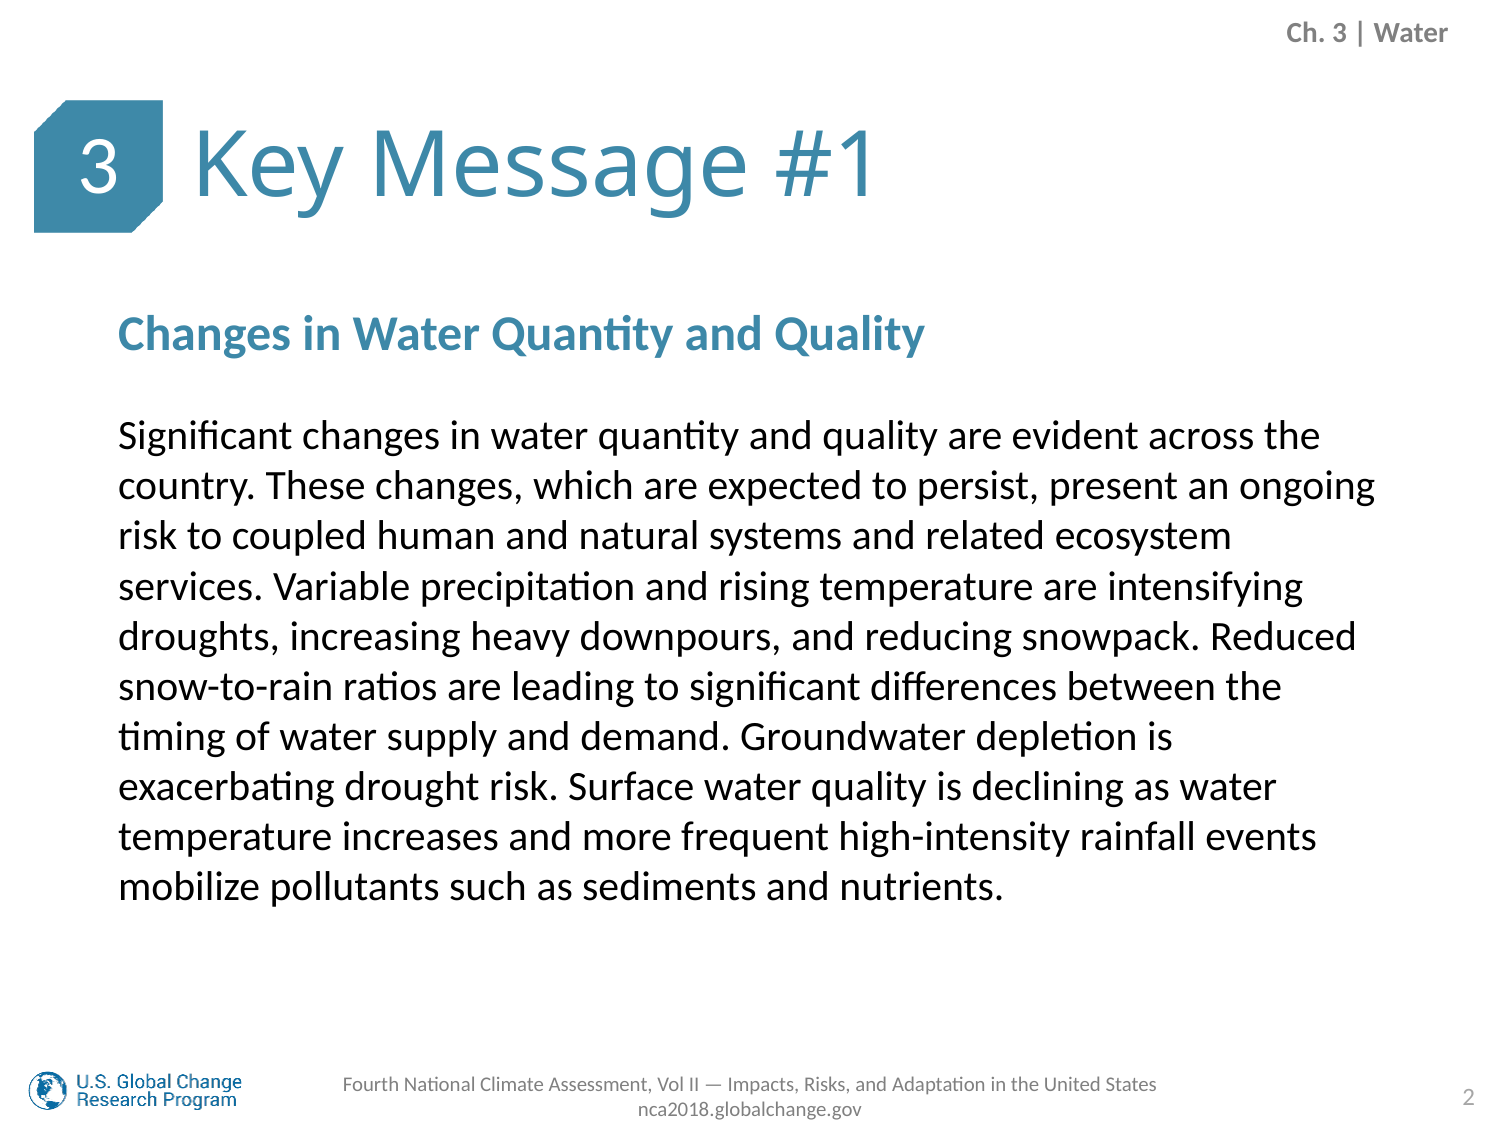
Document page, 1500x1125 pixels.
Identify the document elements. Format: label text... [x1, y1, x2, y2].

picture [21, 1065, 245, 1116]
list Changes in Water Quantity and Quality [103, 299, 1397, 373]
list Significant changes in water quantity and quality are evident across the country. These changes, which are expected to persist, present an ongoing risk to coupled human and natural systems and related ecosystem services. Variable precipitation and rising temperature are intensifying droughts, increasing heavy downpours, and reducing snowpack. Reduced snow-to-rain ratios are leading to significant differences between the timing of water supply and demand. Groundwater depletion is exacerbating drought risk. Surface water quality is declining as water temperature increases and more frequent high-intensity rainfall events mobilize pollutants such as sediments and nutrients. [103, 400, 1397, 1014]
list 3 [34, 100, 163, 233]
list Key Message #1 [176, 100, 1397, 233]
list Ch. 3 | Water [34, 10, 1464, 57]
